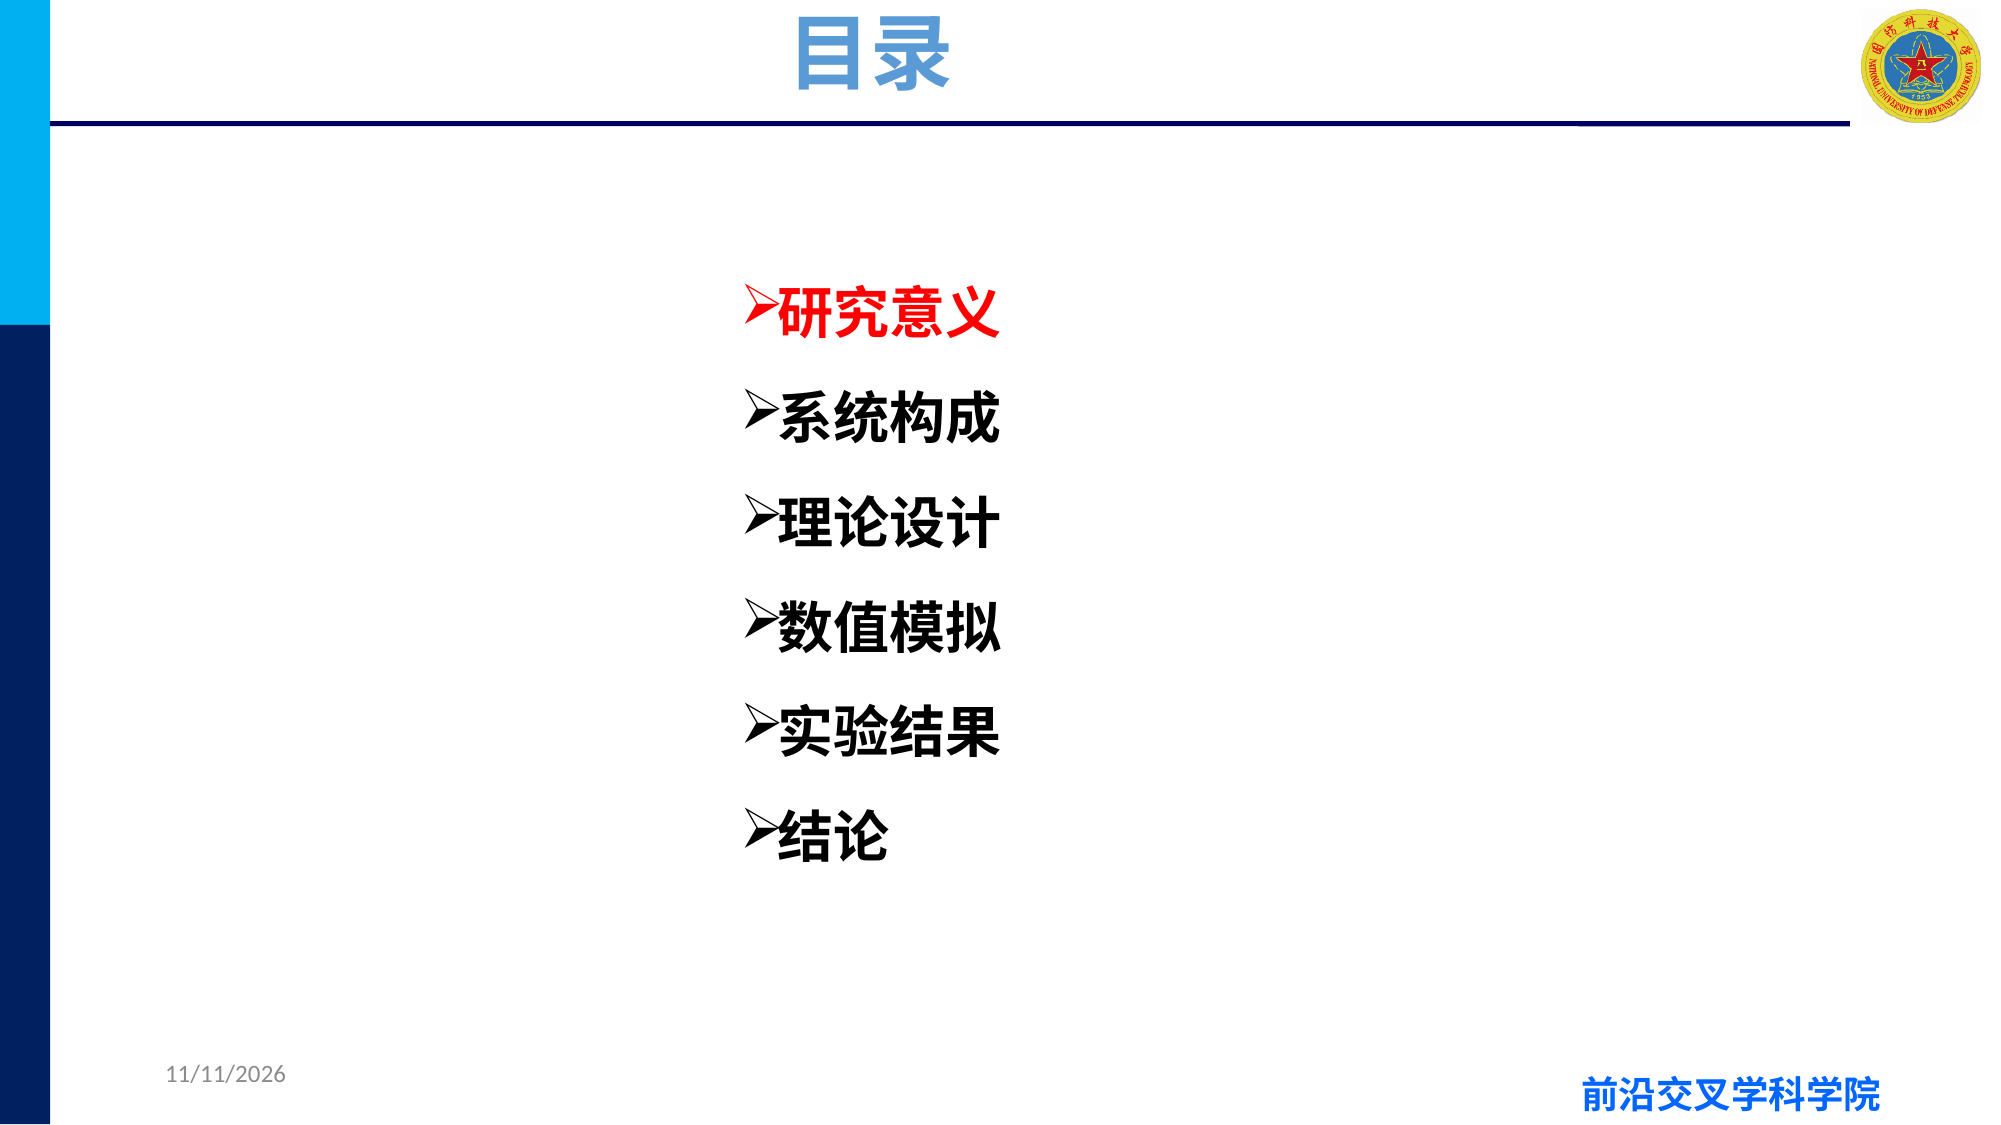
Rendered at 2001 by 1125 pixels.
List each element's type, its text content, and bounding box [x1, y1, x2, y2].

picture [1861, 9, 1981, 123]
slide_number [150, 1042, 346, 1103]
list 研究意义 系统构成 理论设计 数值模拟 实验结果 结论 [725, 249, 1403, 881]
title 目录 [772, 0, 1064, 113]
